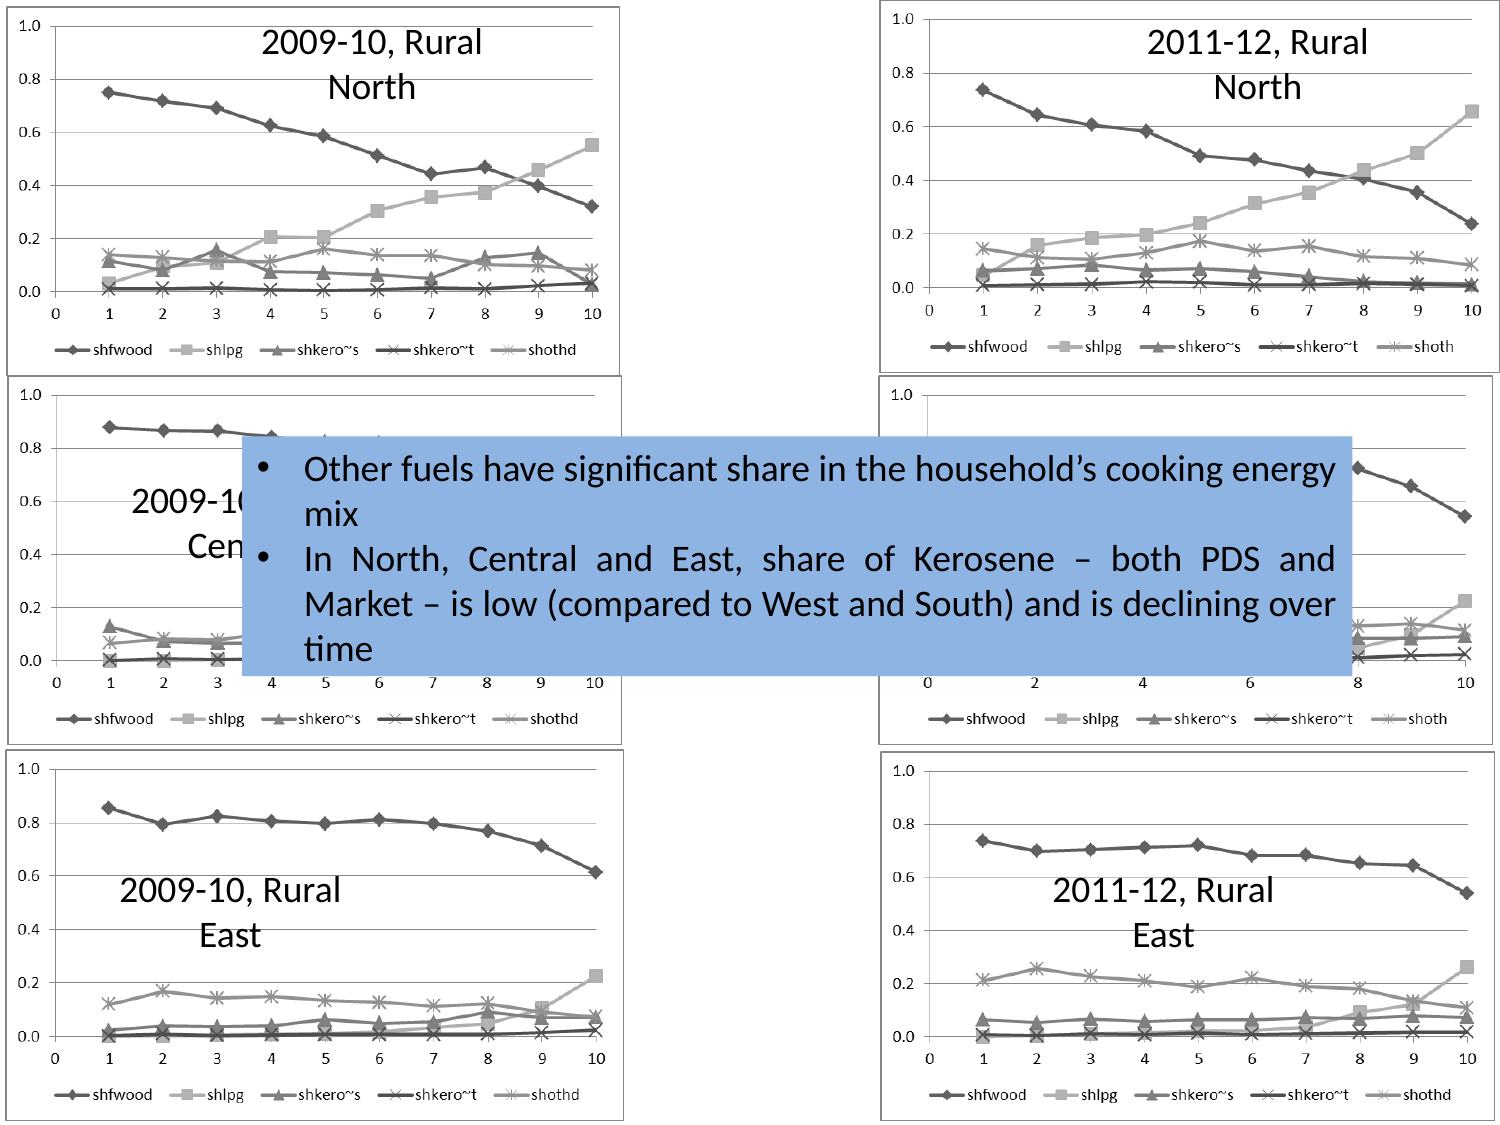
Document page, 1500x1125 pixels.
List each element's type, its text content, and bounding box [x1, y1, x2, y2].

picture [880, 751, 1495, 1121]
text_box Other fuels have significant share in the household’s cooking energy mix In North, Central and East, share of Kerosene – both PDS and Market – is low (compared to West and South) and is declining over time [626, 436, 873, 677]
picture [879, 0, 1500, 373]
picture [5, 5, 622, 745]
picture [878, 374, 1493, 745]
picture [4, 748, 624, 1122]
